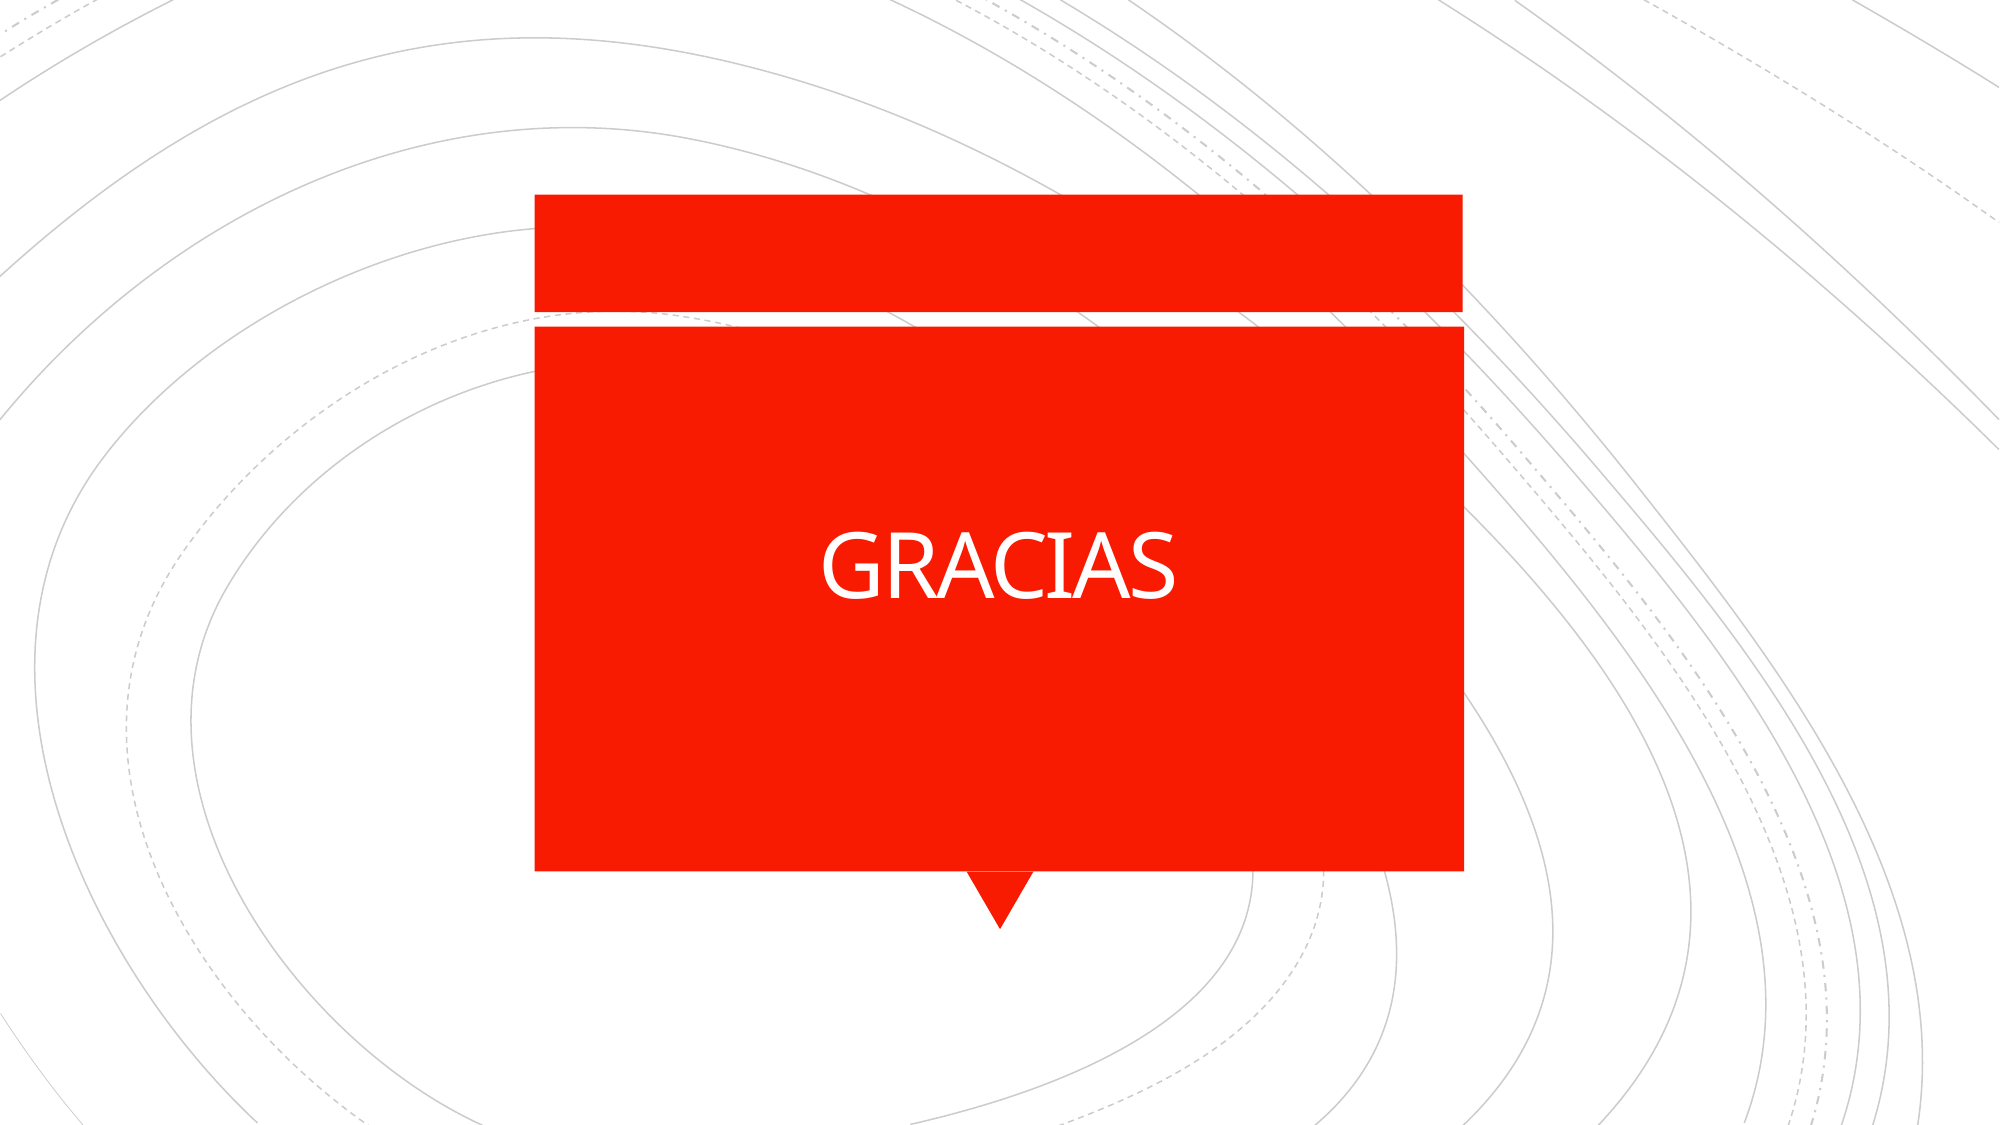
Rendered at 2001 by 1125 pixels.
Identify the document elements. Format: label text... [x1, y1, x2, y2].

title GRACIAS [548, 340, 1450, 618]
